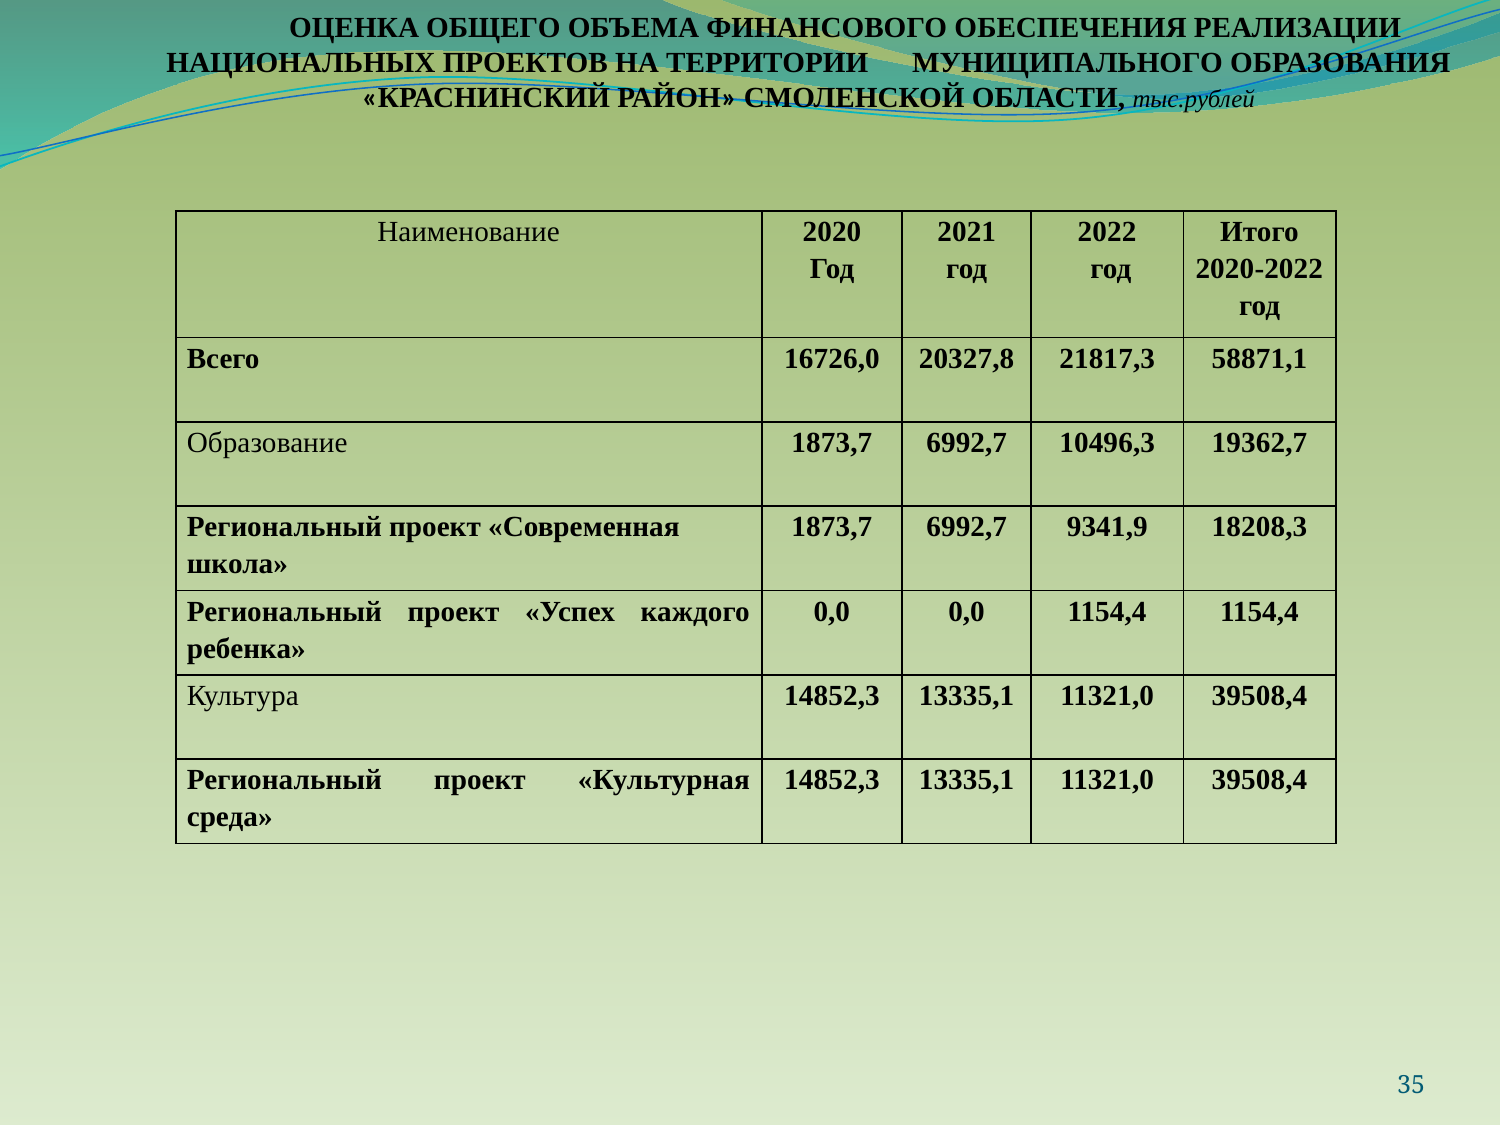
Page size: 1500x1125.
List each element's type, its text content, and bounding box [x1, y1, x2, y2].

table_cell 39508,4 [1184, 760, 1335, 843]
table_cell 58871,1 [1184, 338, 1335, 421]
table_cell 14852,3 [763, 676, 901, 758]
table_cell 39508,4 [1184, 676, 1335, 758]
table_cell 13335,1 [903, 676, 1030, 758]
table_cell Образование [177, 423, 761, 505]
table_cell 11321,0 [1032, 676, 1183, 758]
table_cell Региональный проект «Успех каждого ребенка» [177, 591, 761, 674]
table_header 2021 год [903, 212, 1030, 337]
table_cell 0,0 [763, 591, 901, 674]
table_cell Всего [177, 338, 761, 421]
table_cell 14852,3 [763, 760, 901, 843]
table_cell 1873,7 [763, 507, 901, 590]
table_cell 1873,7 [763, 423, 901, 505]
table_cell Культура [177, 676, 761, 758]
table_cell 6992,7 [903, 507, 1030, 590]
text_box ОЦЕНКА ОБЩЕГО ОБЪЕМА ФИНАНСОВОГО ОБЕСПЕЧЕНИЯ РЕАЛИЗАЦИИ НАЦИОНАЛЬНЫХ ПРОЕКТОВ НА ТЕРРИТОРИИ МУНИЦИПАЛЬНОГО ОБРАЗОВАНИЯ «КРАСНИНСКИЙ РАЙОН» СМОЛЕНСКОЙ ОБЛАСТИ, тыс.рублей [117, 0, 1500, 184]
table_cell Региональный проект «Культурная среда» [177, 760, 761, 843]
table_cell 19362,7 [1184, 423, 1335, 505]
table_cell 16726,0 [763, 338, 901, 421]
table_cell 10496,3 [1032, 423, 1183, 505]
table_cell 1154,4 [1032, 591, 1183, 674]
table_cell 0,0 [903, 591, 1030, 674]
table_cell 21817,3 [1032, 338, 1183, 421]
table_cell 11321,0 [1032, 760, 1183, 843]
table_cell Региональный проект «Современная школа» [177, 507, 761, 590]
table_header Итого 2020-2022 год [1184, 212, 1335, 337]
table_cell 20327,8 [903, 338, 1030, 421]
table_cell 6992,7 [903, 423, 1030, 505]
table_header 2022 год [1032, 212, 1183, 337]
table_cell 9341,9 [1032, 507, 1183, 590]
slide_number 35 [1299, 1042, 1425, 1103]
table_header 2020 Год [763, 212, 901, 337]
table_header Наименование [177, 212, 761, 337]
table_cell 18208,3 [1184, 507, 1335, 590]
table_cell 1154,4 [1184, 591, 1335, 674]
table_cell 13335,1 [903, 760, 1030, 843]
